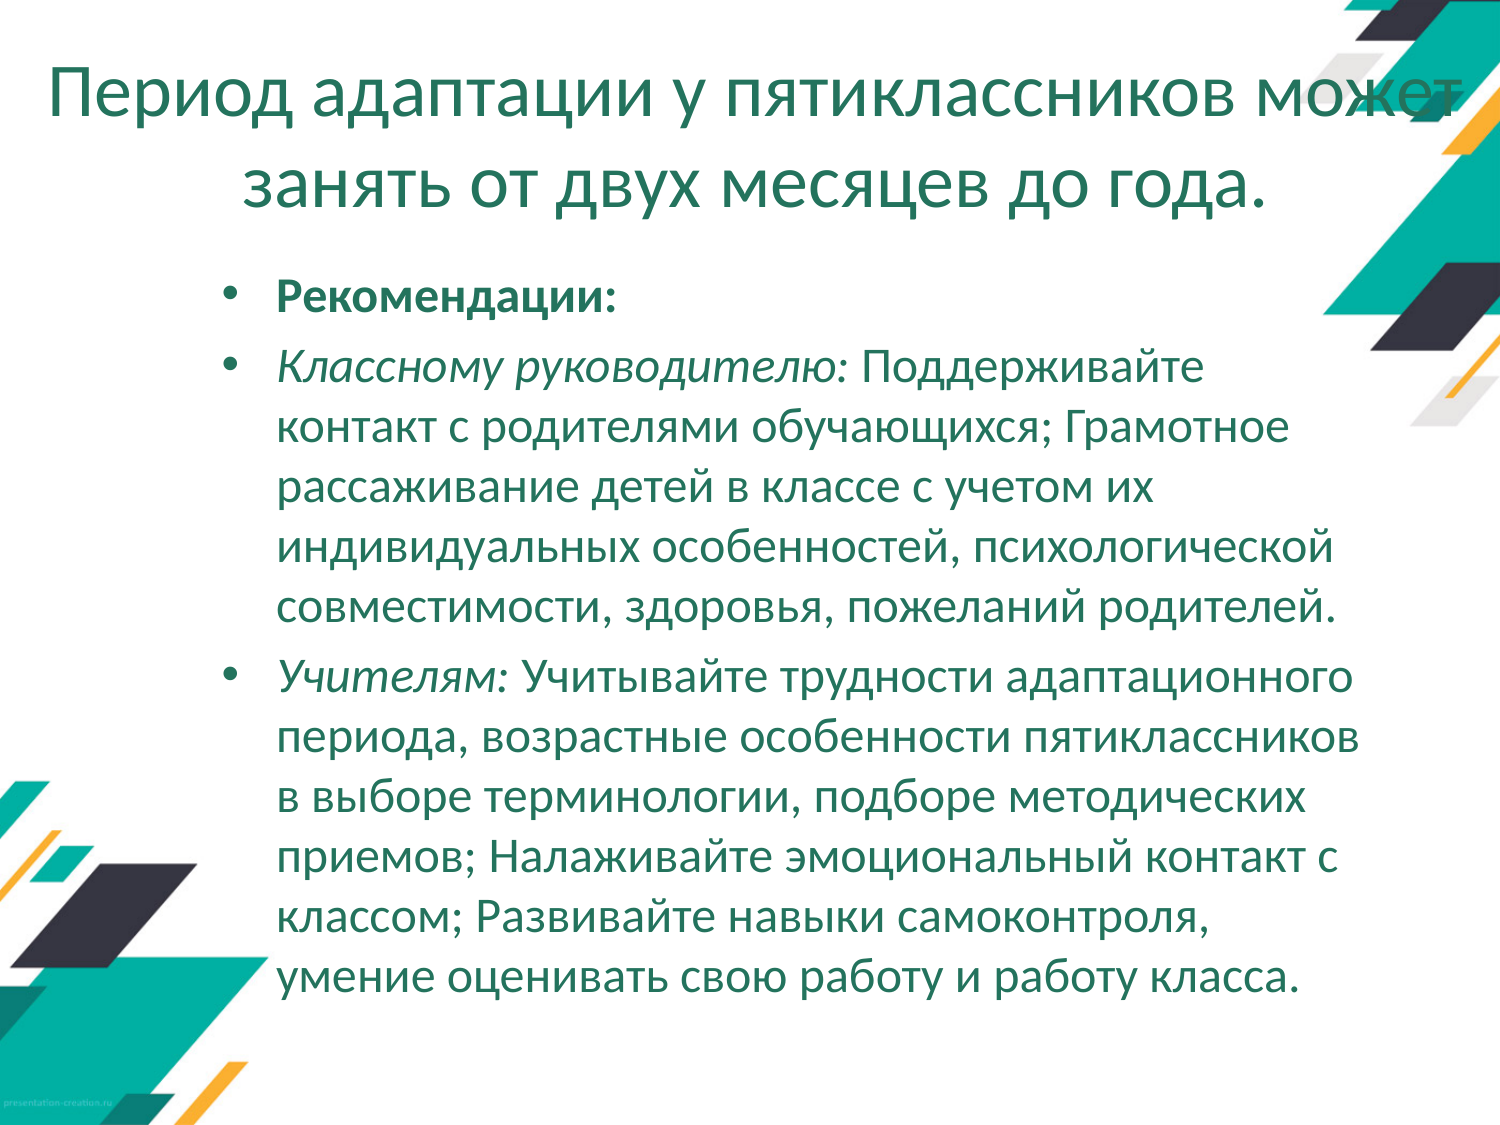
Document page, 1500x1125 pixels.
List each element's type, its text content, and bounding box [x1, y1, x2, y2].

list Рекомендации: Классному руководителю: Поддерживайте контакт с родителями обучающихся; Грамотное рассаживание детей в классе с учетом их индивидуальных особенностей, психологической совместимости, здоровья, пожеланий родителей. Учителям: Учитывайте трудности адаптационного периода, возрастные особенности пятиклассников в выборе терминологии, подборе методических приемов; Налаживайте эмоциональный контакт с классом; Развивайте навыки самоконтроля, умение оценивать свою работу и работу класса. [206, 255, 1376, 1024]
picture [0, 0, 1500, 1125]
title Период адаптации у пятиклассников может занять от двух месяцев до года. [29, 31, 1483, 233]
